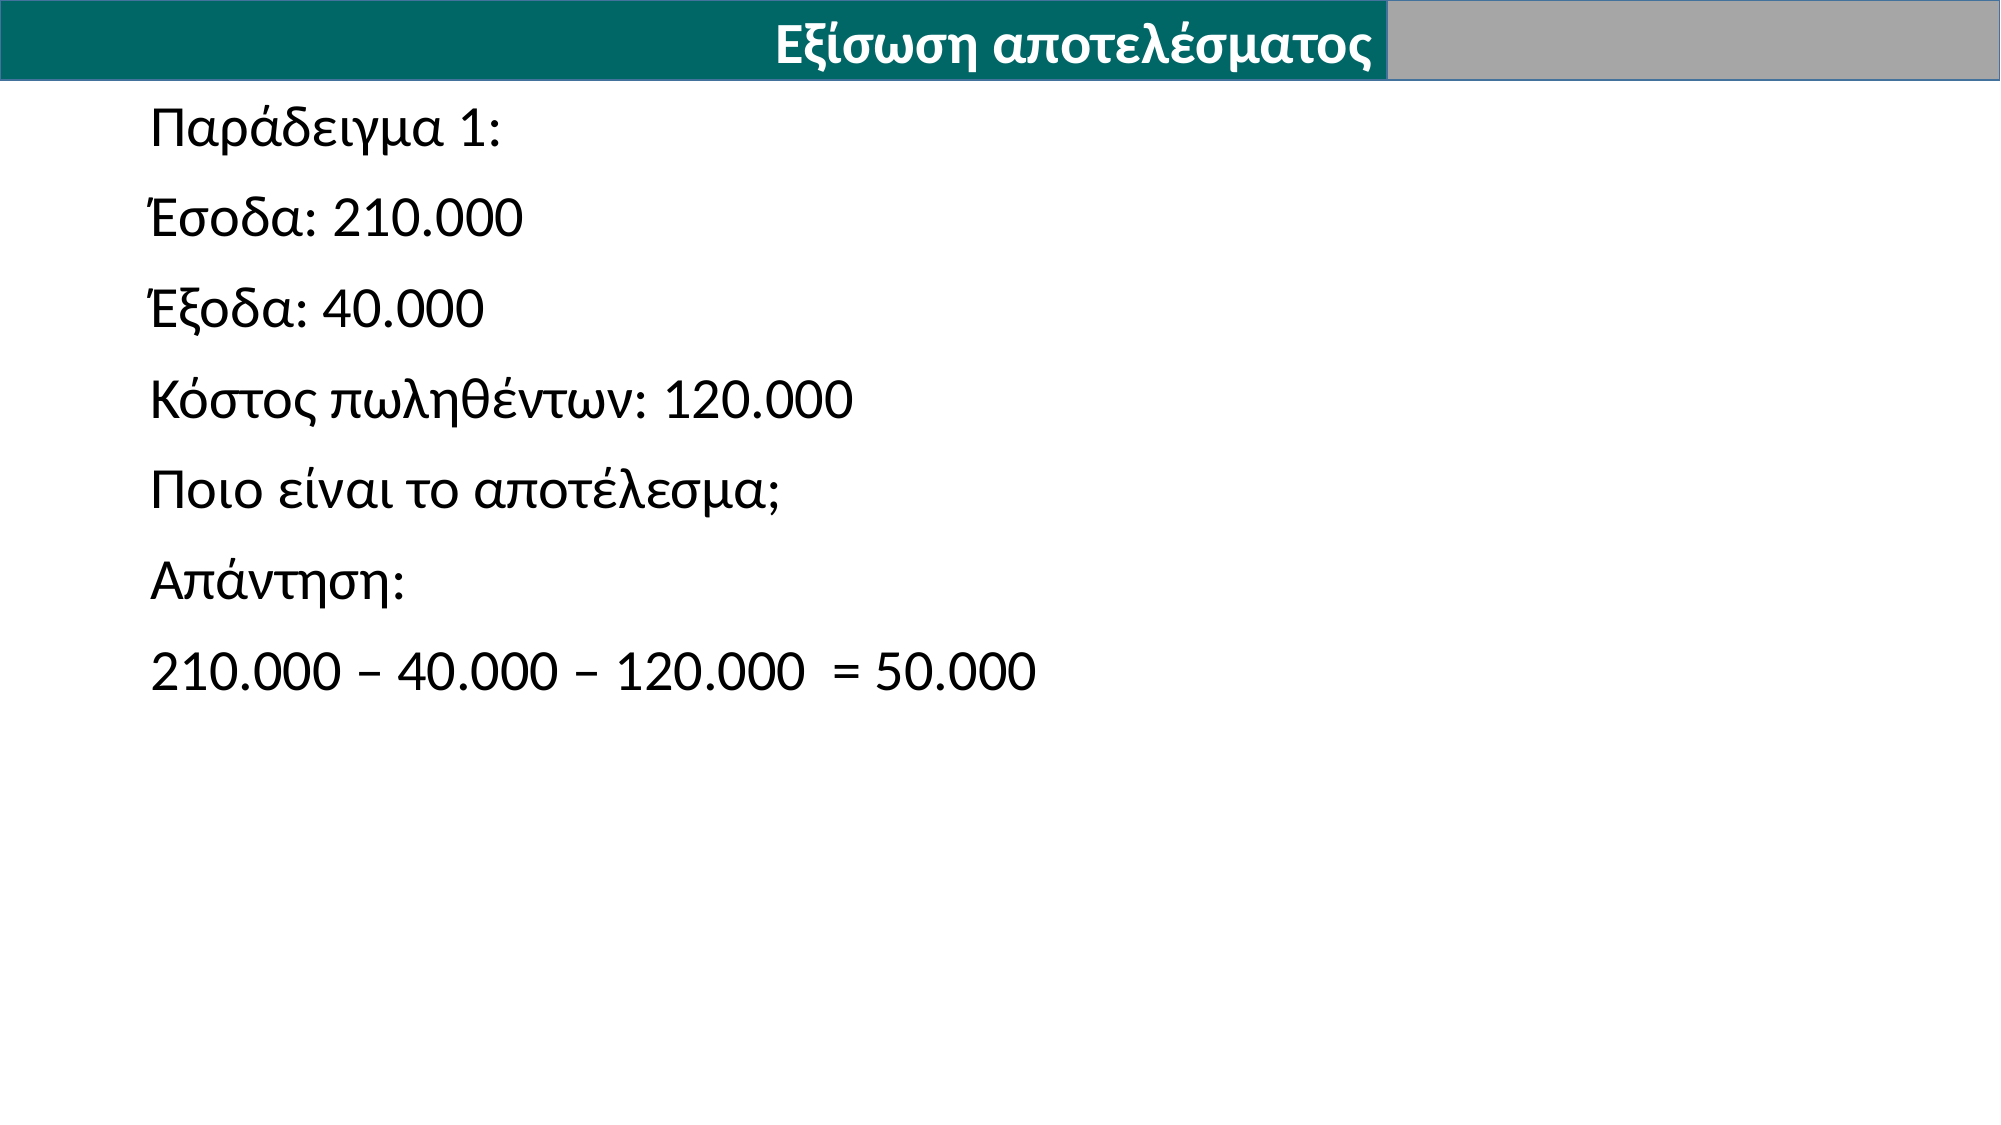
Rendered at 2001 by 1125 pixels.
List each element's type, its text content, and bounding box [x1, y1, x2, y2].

text_box Εξίσωση αποτελέσματος [0, 0, 1386, 81]
list Παράδειγμα 1: Έσοδα: 210.000 Έξοδα: 40.000 Κόστος πωληθέντων: 120.000 Ποιο είναι το αποτέλεσμα; Απάντηση: 210.000 – 40.000 – 120.000 = 50.000 [135, 81, 1934, 1125]
text_box [1386, 0, 2000, 81]
